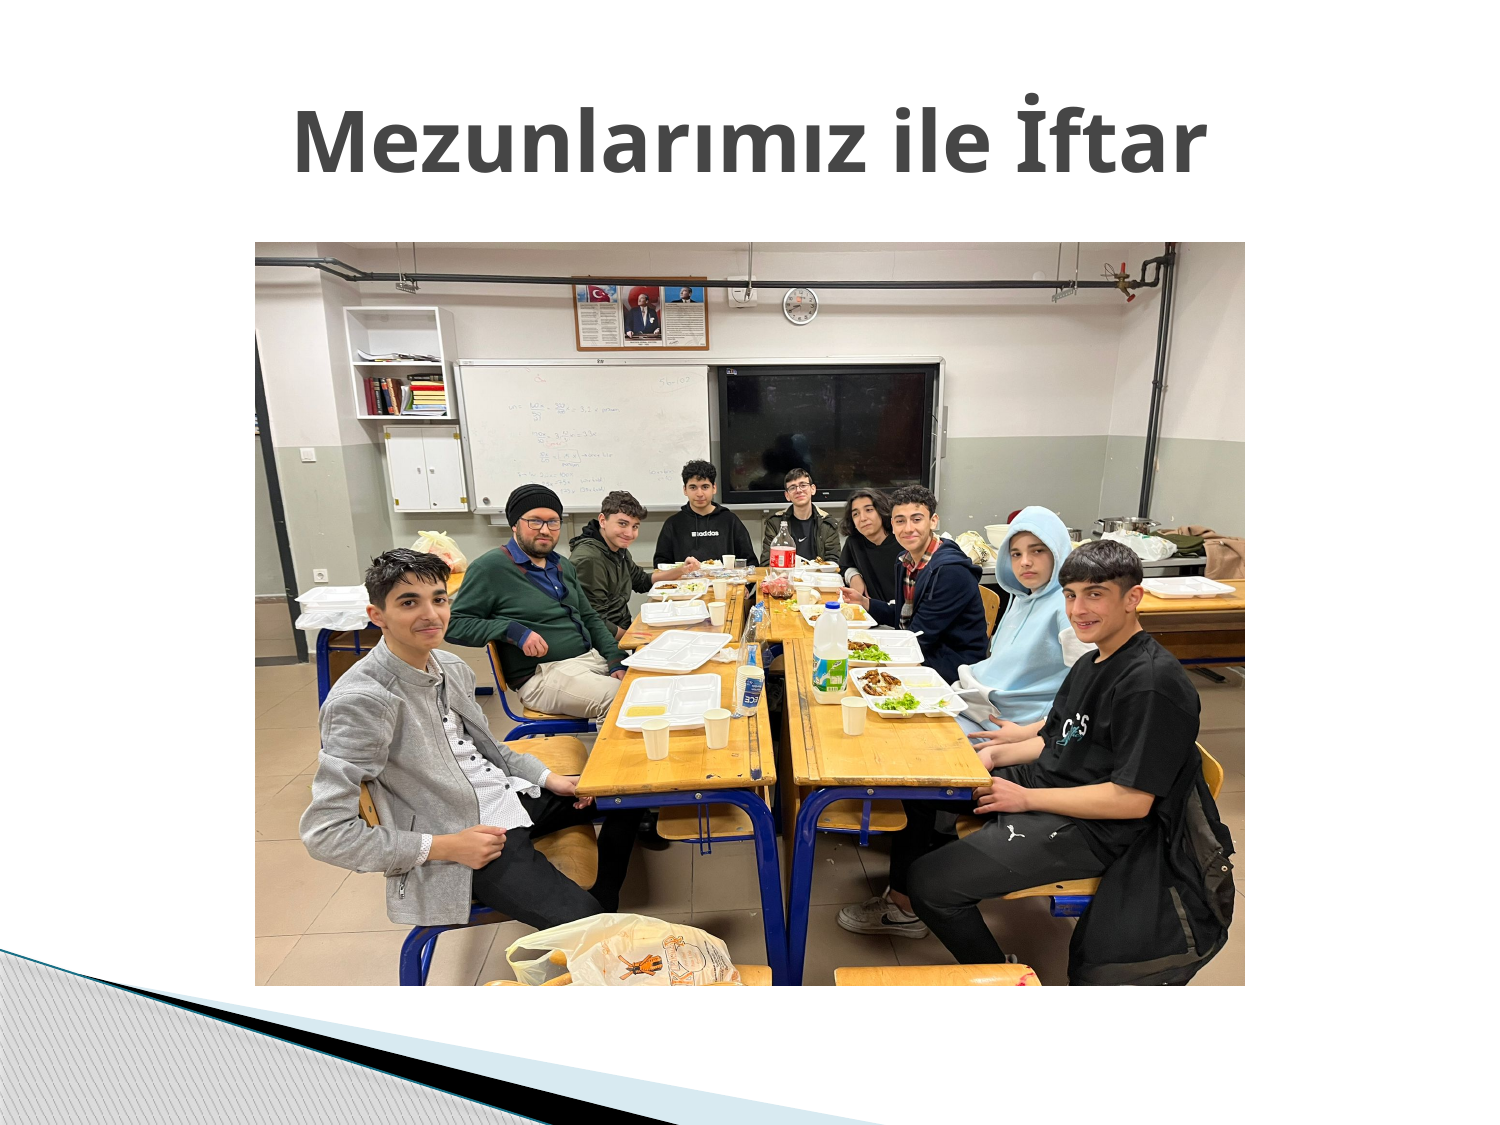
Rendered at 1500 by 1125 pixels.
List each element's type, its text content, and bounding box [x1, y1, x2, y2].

title Mezunlarımız ile İftar [75, 45, 1425, 233]
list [254, 242, 1246, 986]
